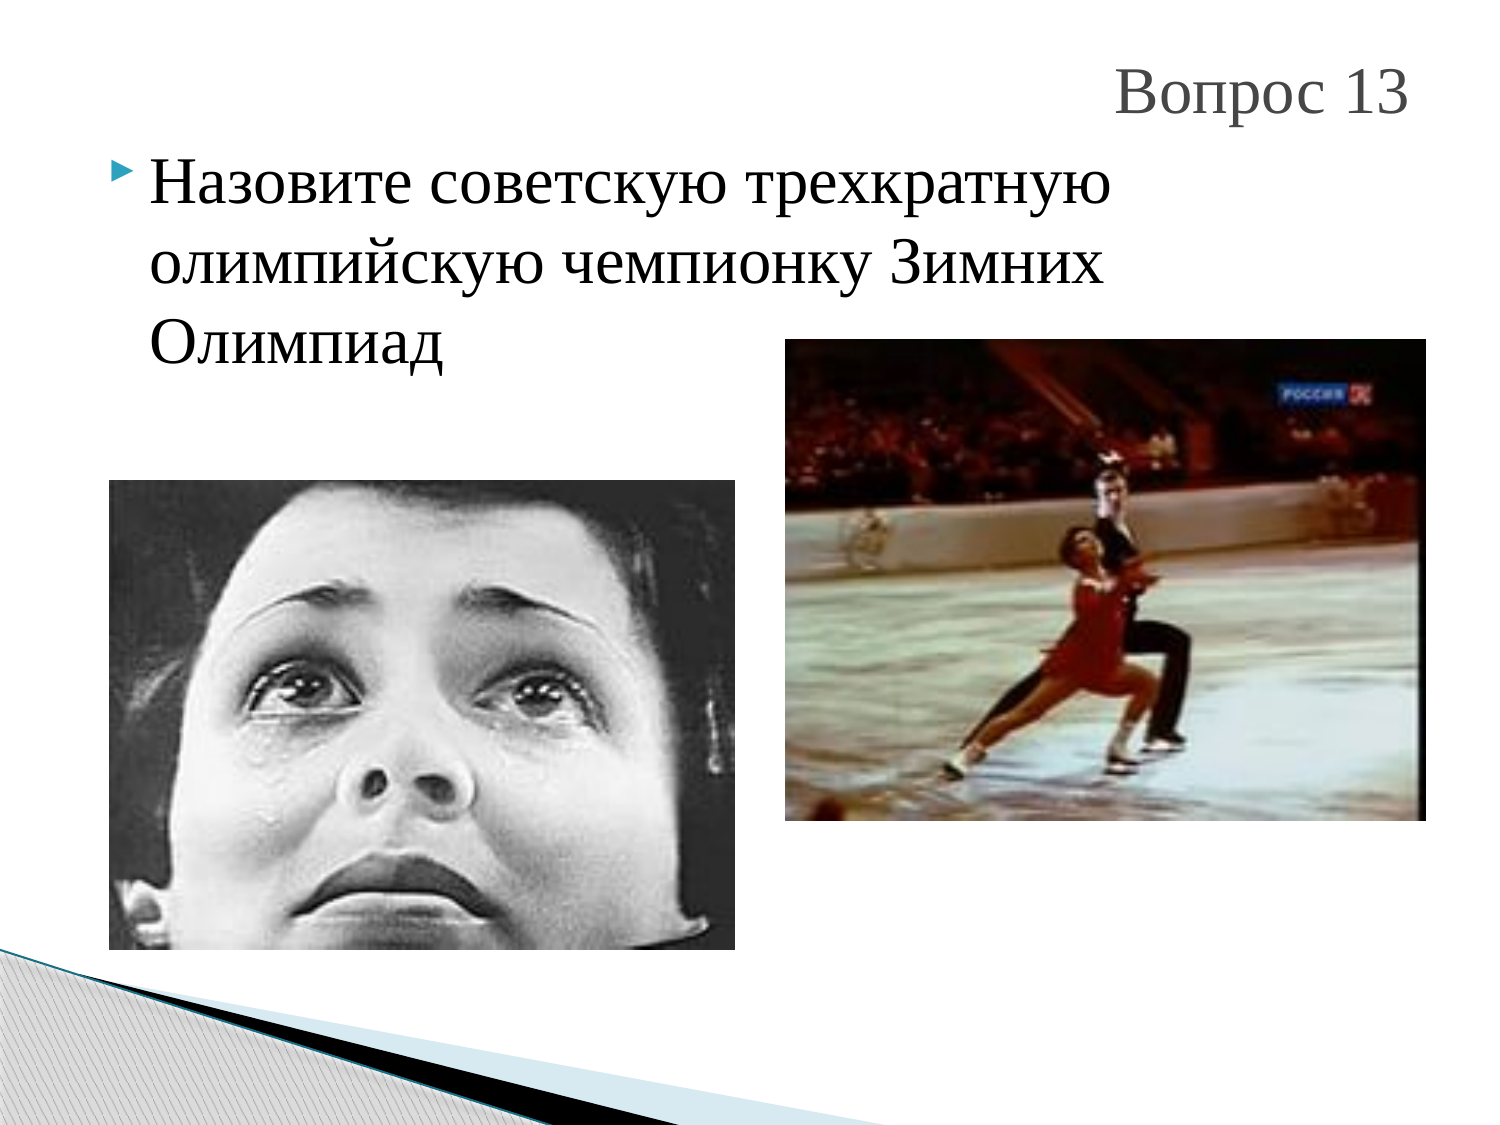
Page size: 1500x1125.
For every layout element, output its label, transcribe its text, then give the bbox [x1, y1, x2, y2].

list Назовите советскую трехкратную олимпийскую чемпионку Зимних Олимпиад [75, 129, 1425, 986]
picture [784, 339, 1426, 821]
title Вопрос 13 [75, 45, 1425, 129]
picture [109, 480, 735, 950]
